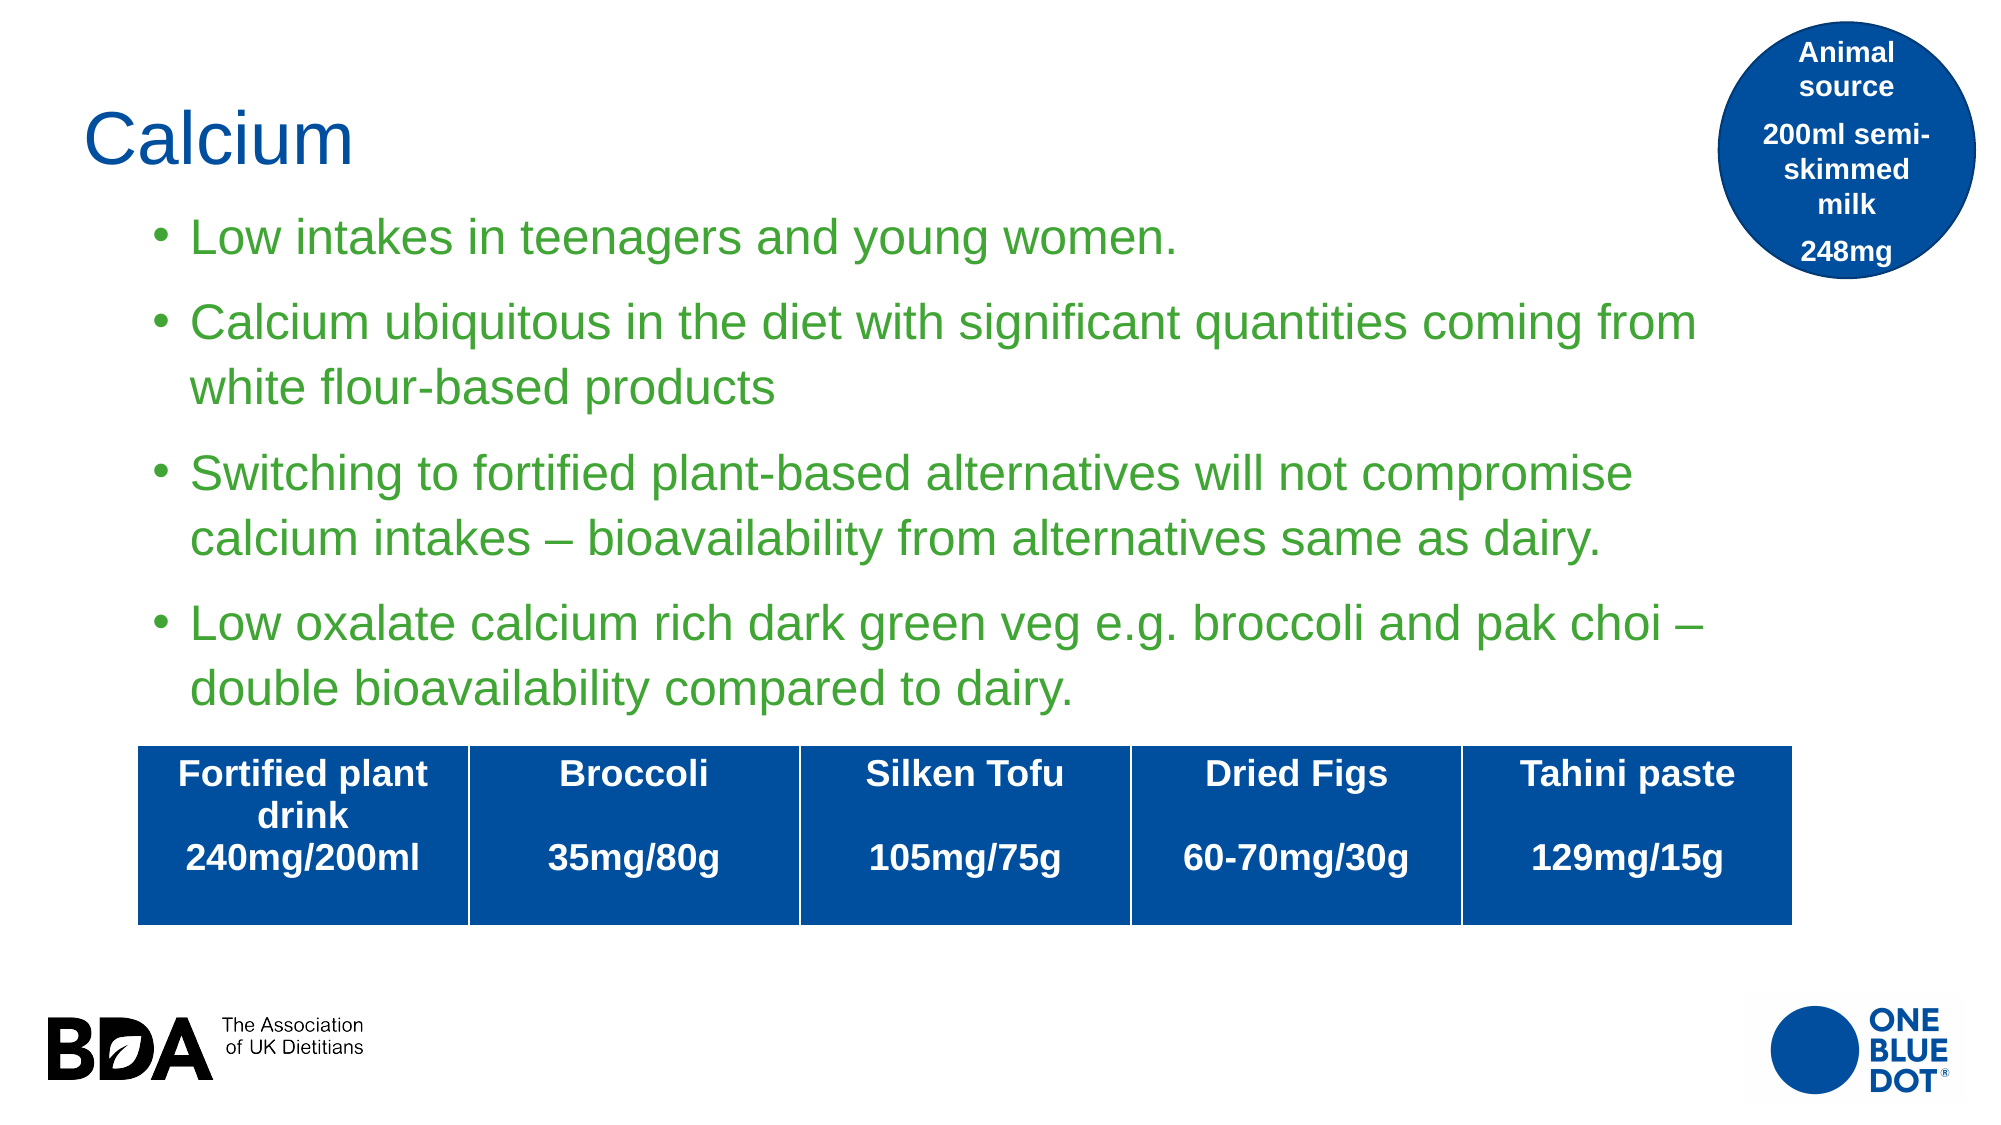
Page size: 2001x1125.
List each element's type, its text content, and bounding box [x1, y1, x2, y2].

picture [1744, 994, 1966, 1103]
table_header Dried Figs 60-70mg/30g [1132, 746, 1461, 925]
table_header Silken Tofu 105mg/75g [801, 746, 1130, 925]
table_header Tahini paste 129mg/15g [1463, 746, 1792, 925]
picture [48, 1017, 363, 1080]
table_header Fortified plant drink 240mg/200ml [138, 746, 468, 925]
table_header Broccoli 35mg/80g [470, 746, 799, 925]
list Low intakes in teenagers and young women. Calcium ubiquitous in the diet with significant quantities coming from white flour-based products Switching to fortified plant-based alternatives will not compromise calcium intakes – bioavailability from alternatives same as dairy. Low oxalate calcium rich dark green veg e.g. broccoli and pak choi – double bioavailability compared to dairy. [137, 192, 1794, 744]
title Calcium [68, 22, 1794, 240]
text_box Animal source 200ml semi-skimmed milk 248mg [1717, 21, 1977, 280]
